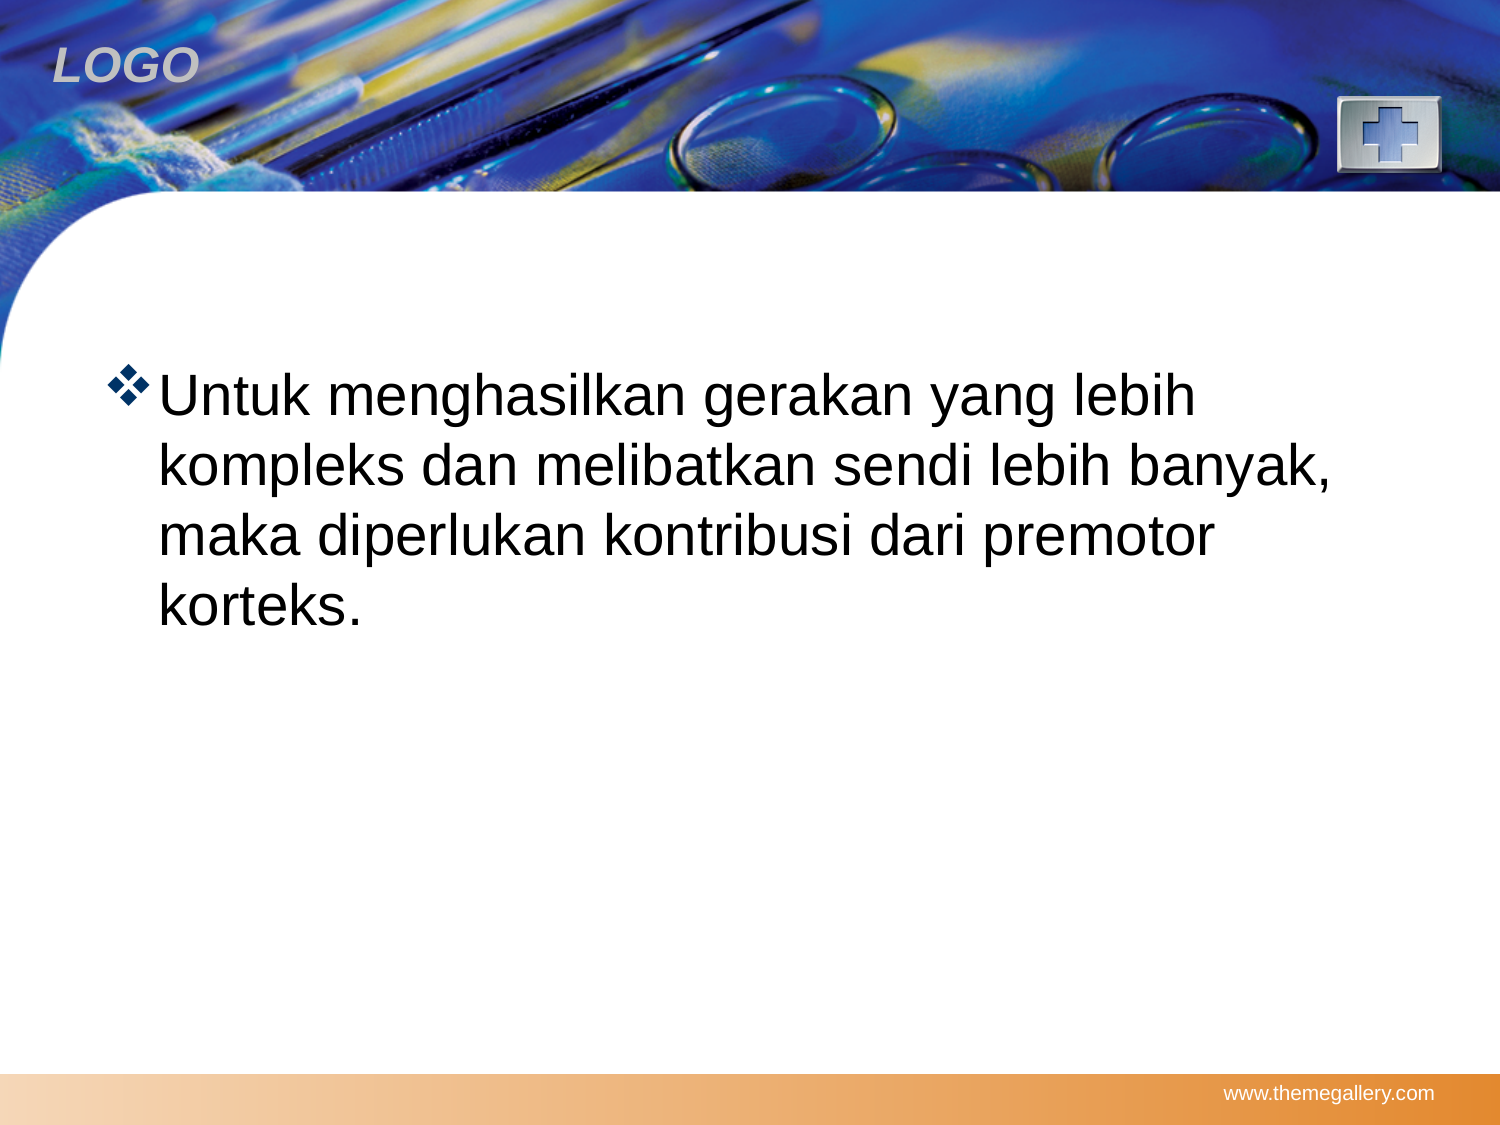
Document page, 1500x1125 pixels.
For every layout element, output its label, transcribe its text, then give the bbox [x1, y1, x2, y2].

footer www.themegallery.com [1162, 1072, 1451, 1125]
list Untuk menghasilkan gerakan yang lebih kompleks dan melibatkan sendi lebih banyak, maka diperlukan kontribusi dari premotor korteks. [87, 349, 1432, 726]
picture [0, 0, 1500, 383]
